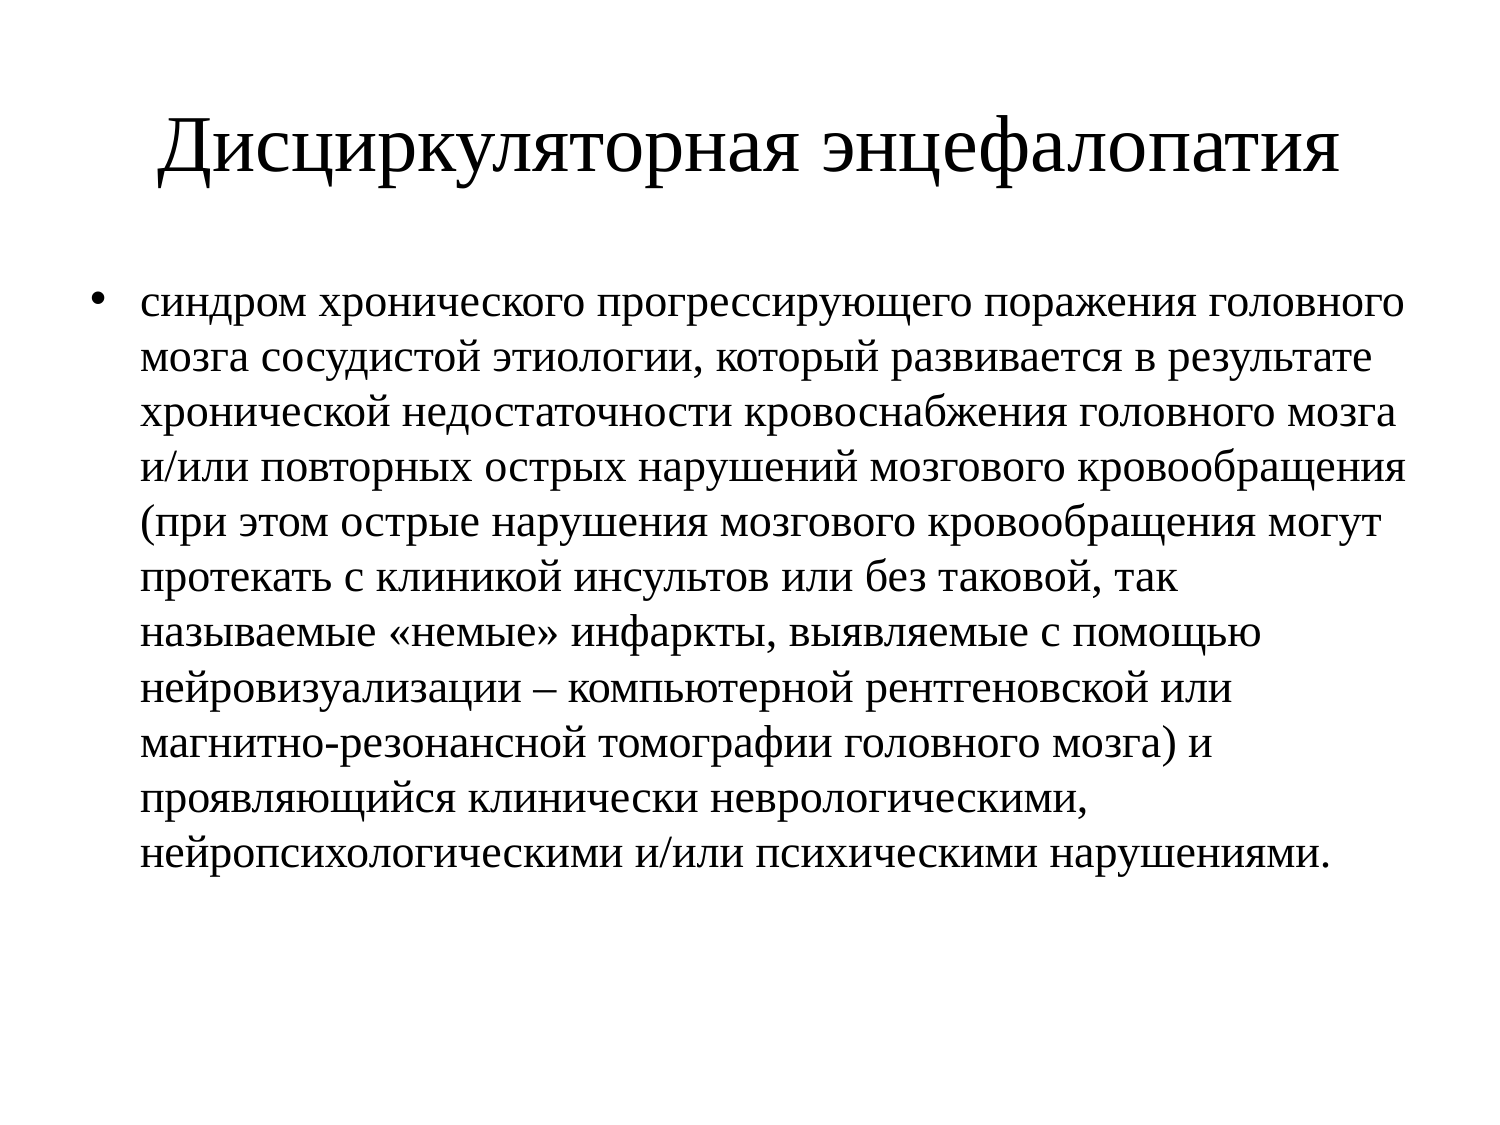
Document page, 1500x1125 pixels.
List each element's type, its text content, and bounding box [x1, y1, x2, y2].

list синдром хронического прогрессирующего поражения головного мозга сосудистой этиологии, который развивается в результате хронической недостаточности кровоснабжения головного мозга и/или повторных острых нарушений мозгового кровообращения (при этом острые нарушения мозгового кровообращения могут протекать с клиникой инсультов или без таковой, так называемые «немые» инфаркты, выявляемые с помощью нейровизуализации – компьютерной рентгеновской или магнитно-резонансной томографии головного мозга) и проявляющийся клинически неврологическими, нейропсихологическими и/или психическими нарушениями. [75, 262, 1425, 1005]
title Дисциркуляторная энцефалопатия [75, 45, 1425, 233]
